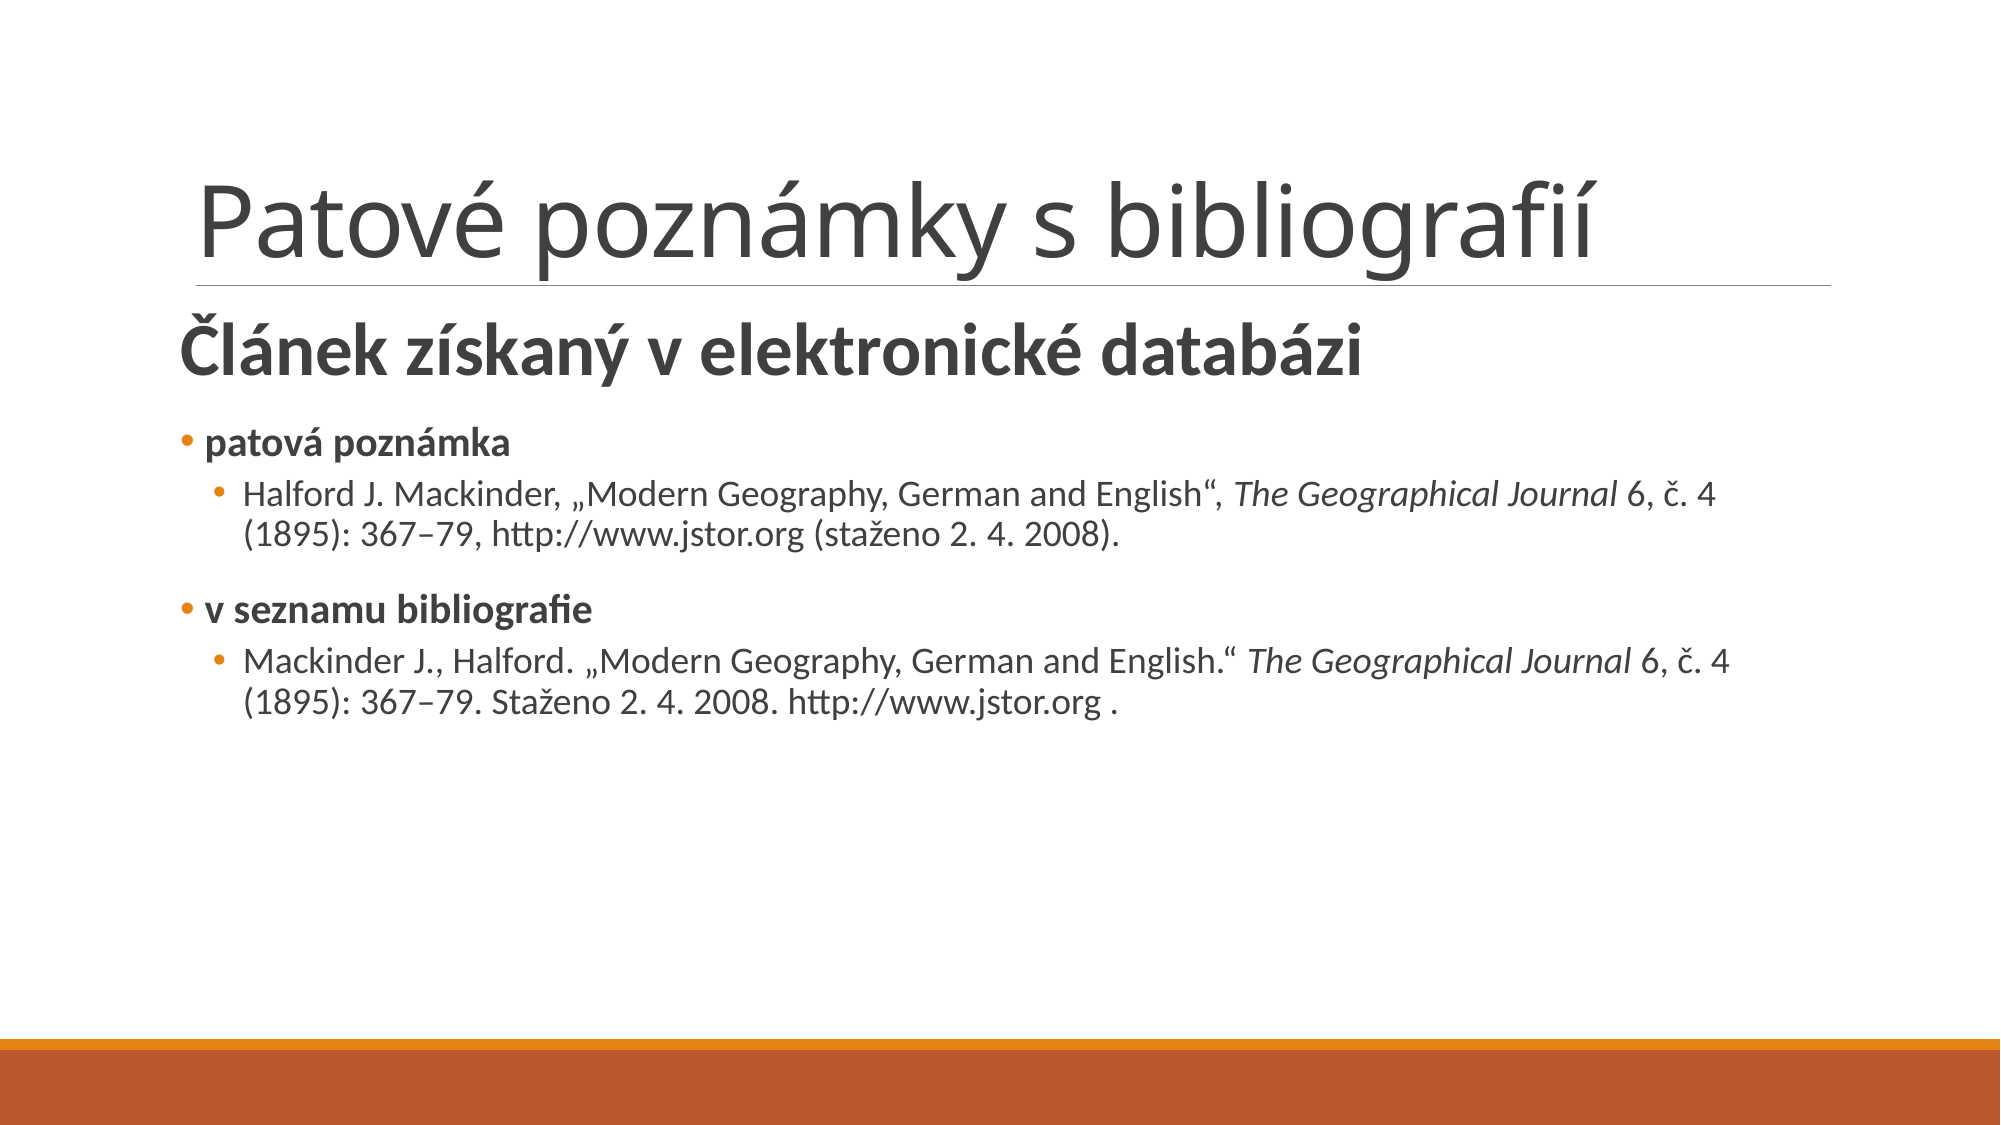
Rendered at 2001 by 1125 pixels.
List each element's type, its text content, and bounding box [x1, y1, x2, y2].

title Patové poznámky s bibliografií [180, 47, 1830, 285]
list Článek získaný v elektronické databázi patová poznámka Halford J. Mackinder, „Modern Geography, German and English“, The Geographical Journal 6, č. 4 (1895): 367–79, http://www.jstor.org (staženo 2. 4. 2008). v seznamu bibliografie Mackinder J., Halford. „Modern Geography, German and English.“ The Geographical Journal 6, č. 4 (1895): 367–79. Staženo 2. 4. 2008. http://www.jstor.org . [180, 302, 1830, 963]
